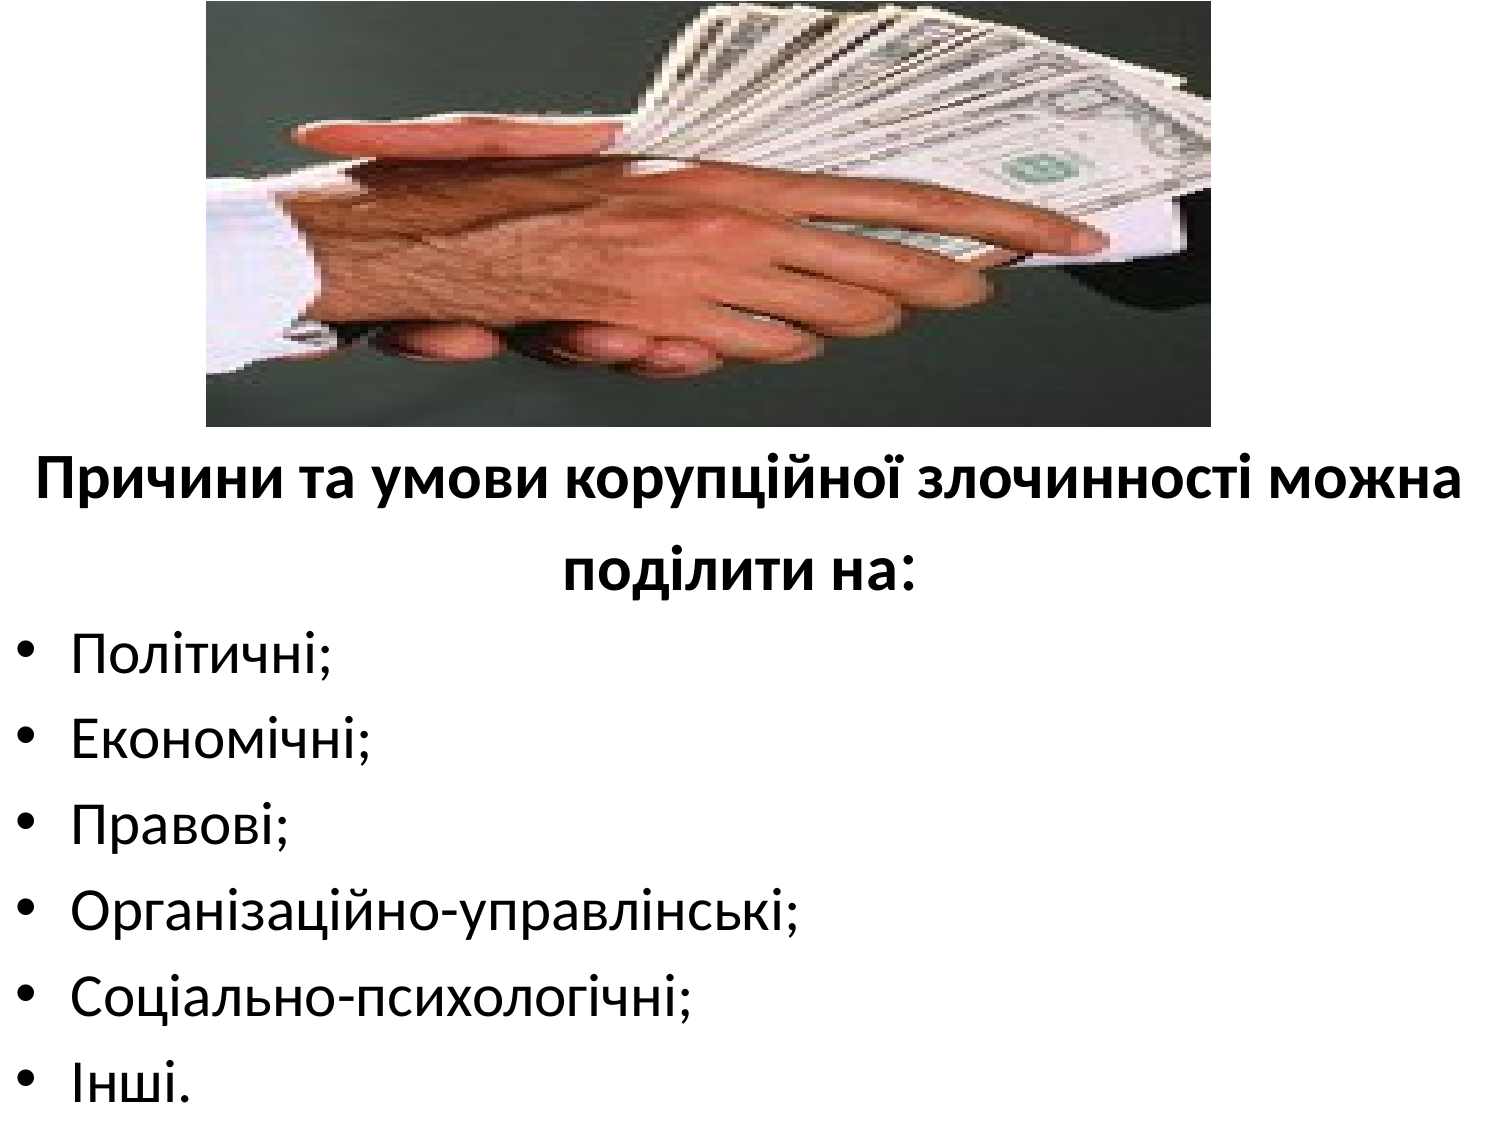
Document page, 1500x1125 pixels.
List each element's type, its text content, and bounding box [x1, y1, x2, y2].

picture [206, 1, 1211, 427]
list Політичні; Економічні; Правові; Організаційно-управлінські; Соціально-психологічні; Інші. [0, 604, 1500, 1124]
title Причини та умови корупційної злочинності можна поділити на: [0, 426, 1500, 604]
